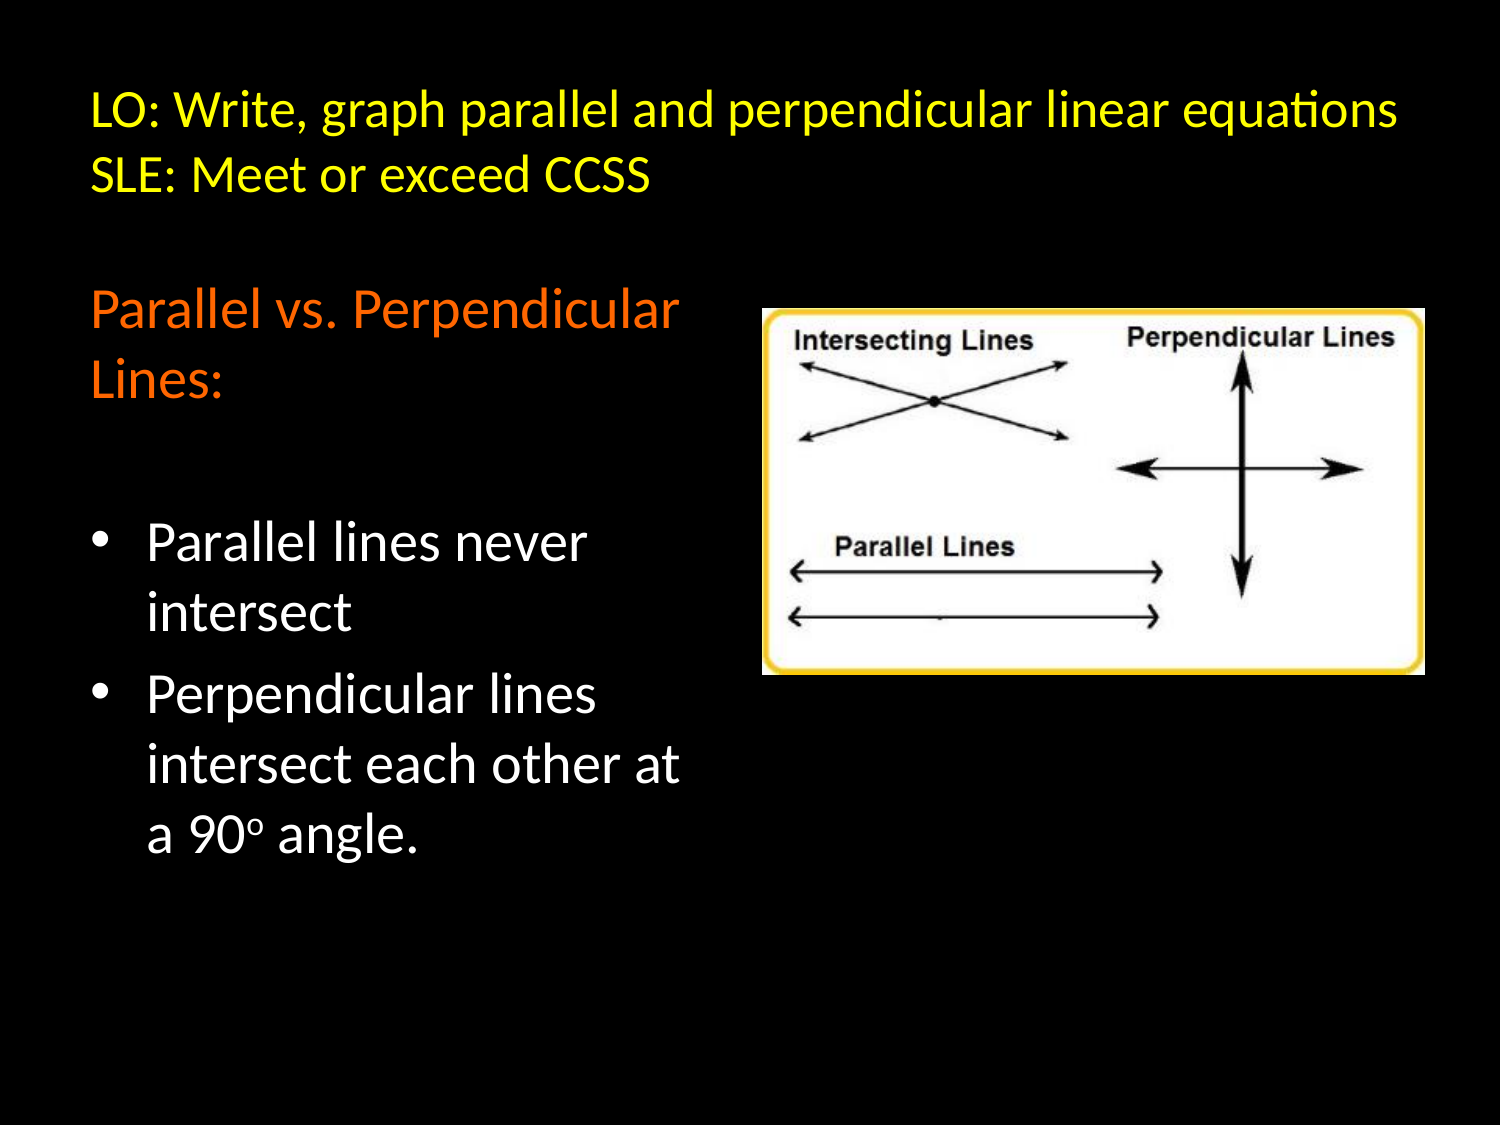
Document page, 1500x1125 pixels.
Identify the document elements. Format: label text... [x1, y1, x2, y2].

list Parallel vs. Perpendicular Lines: Parallel lines never intersect Perpendicular lines intersect each other at a 90o angle. [75, 262, 738, 1005]
title LO: Write, graph parallel and perpendicular linear equations SLE: Meet or exceed CCSS [75, 45, 1425, 233]
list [762, 120, 1426, 864]
